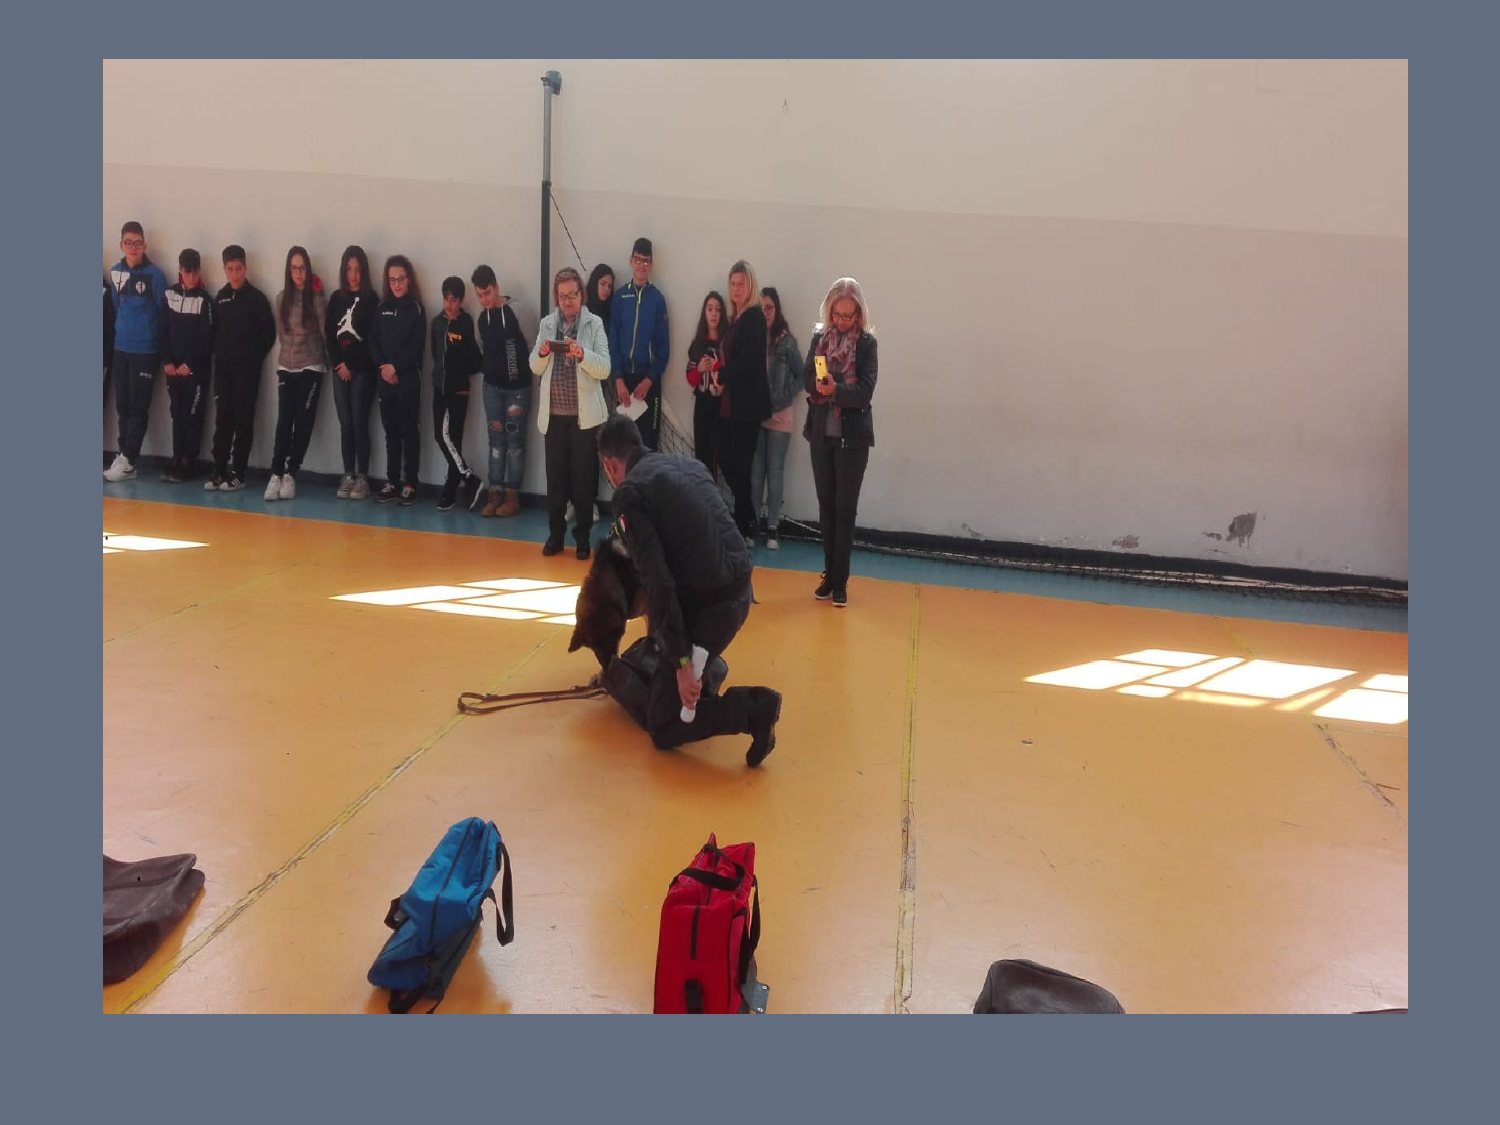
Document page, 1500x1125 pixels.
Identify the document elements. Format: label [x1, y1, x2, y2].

list [103, 59, 1408, 1014]
